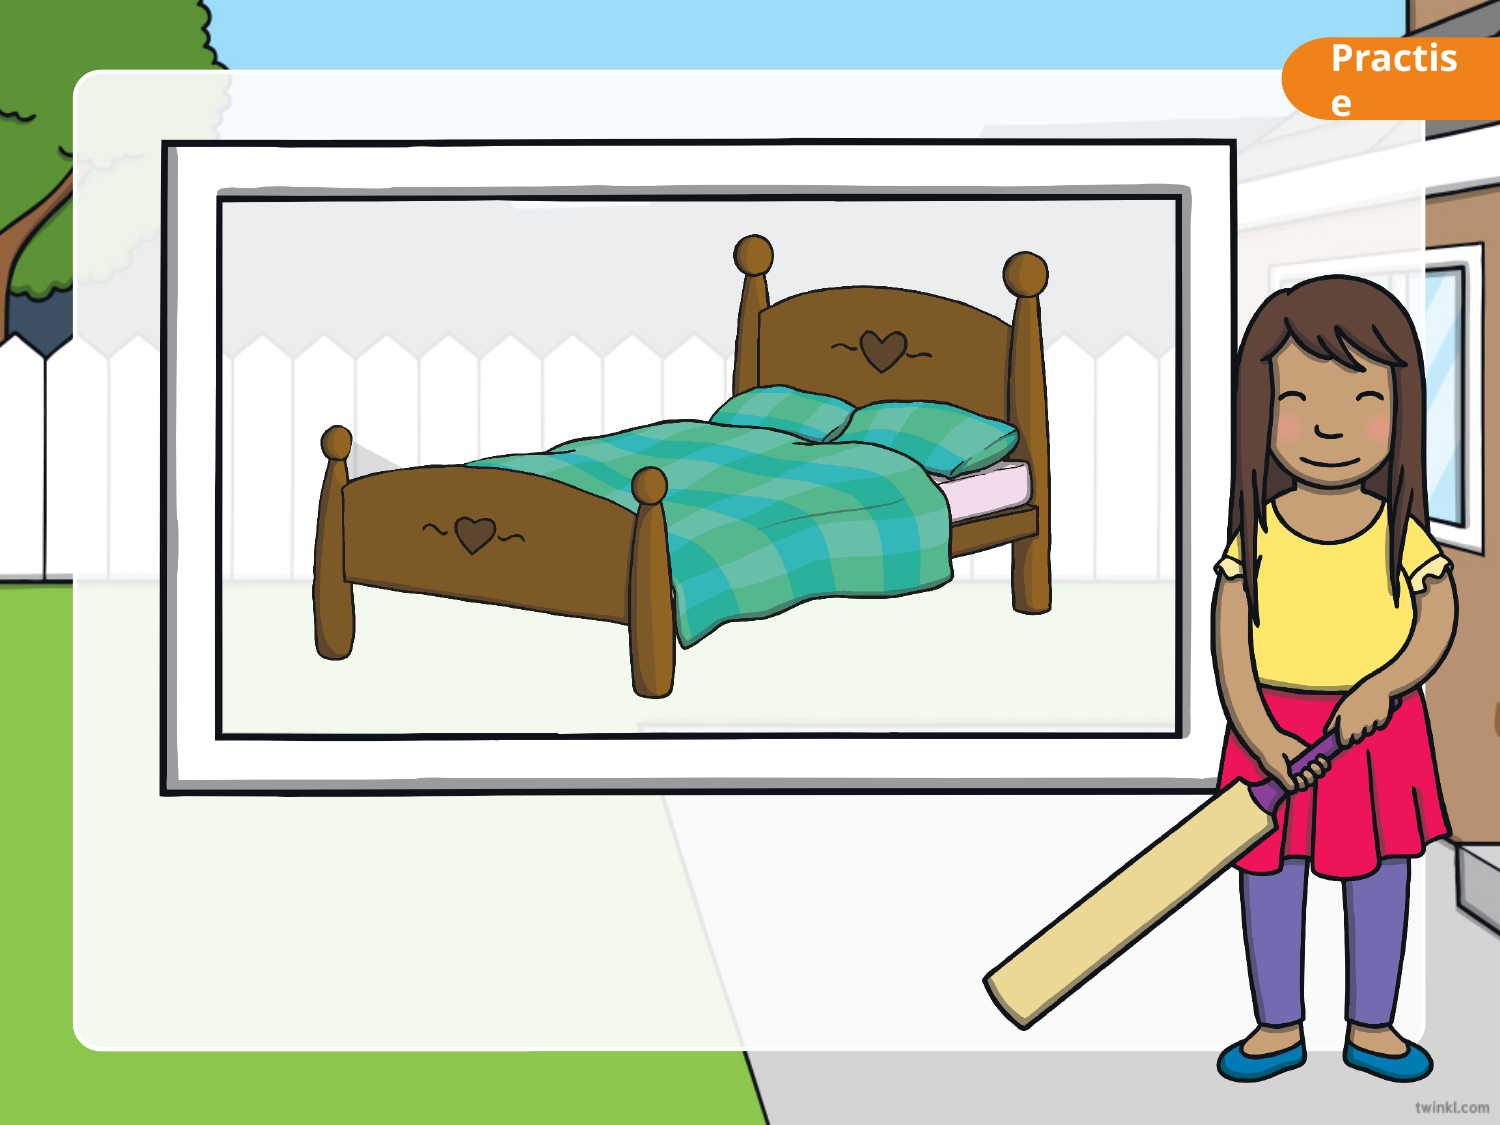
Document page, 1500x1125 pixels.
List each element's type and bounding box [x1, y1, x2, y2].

text_box [1281, 37, 1500, 120]
picture [0, 0, 1500, 1125]
